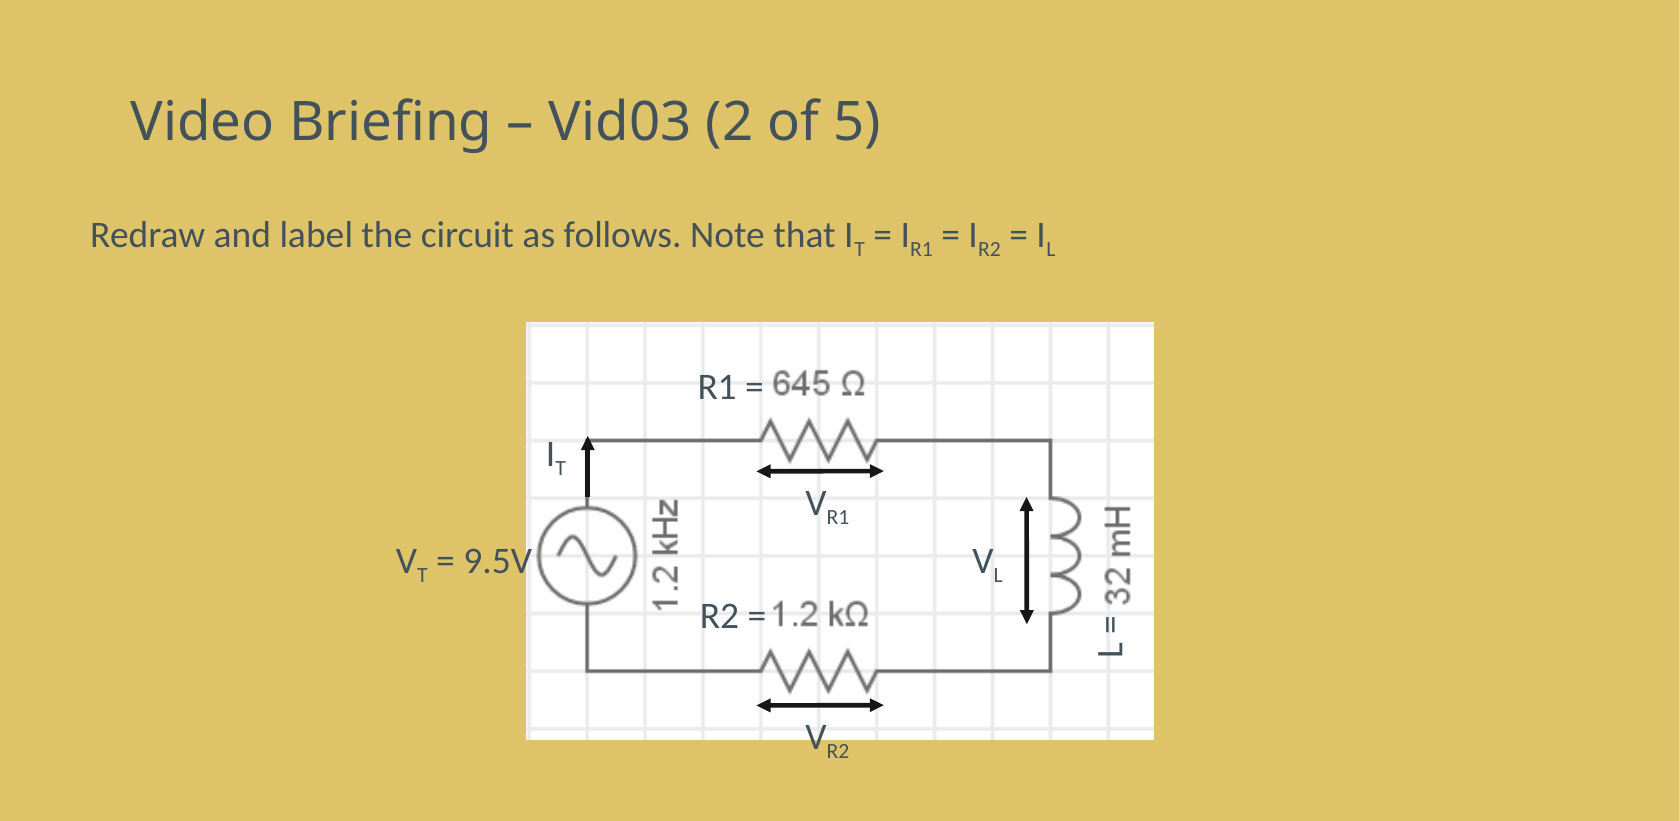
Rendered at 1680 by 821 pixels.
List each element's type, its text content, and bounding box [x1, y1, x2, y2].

text_box VT = 9.5V [381, 528, 526, 595]
text_box Redraw and label the circuit as follows. Note that IT = IR1 = IR2 = IL [75, 202, 1658, 269]
title Video Briefing – Vid03 (2 of 5) [115, 43, 1565, 202]
text_box VR2 [790, 740, 869, 771]
picture [526, 322, 1154, 740]
